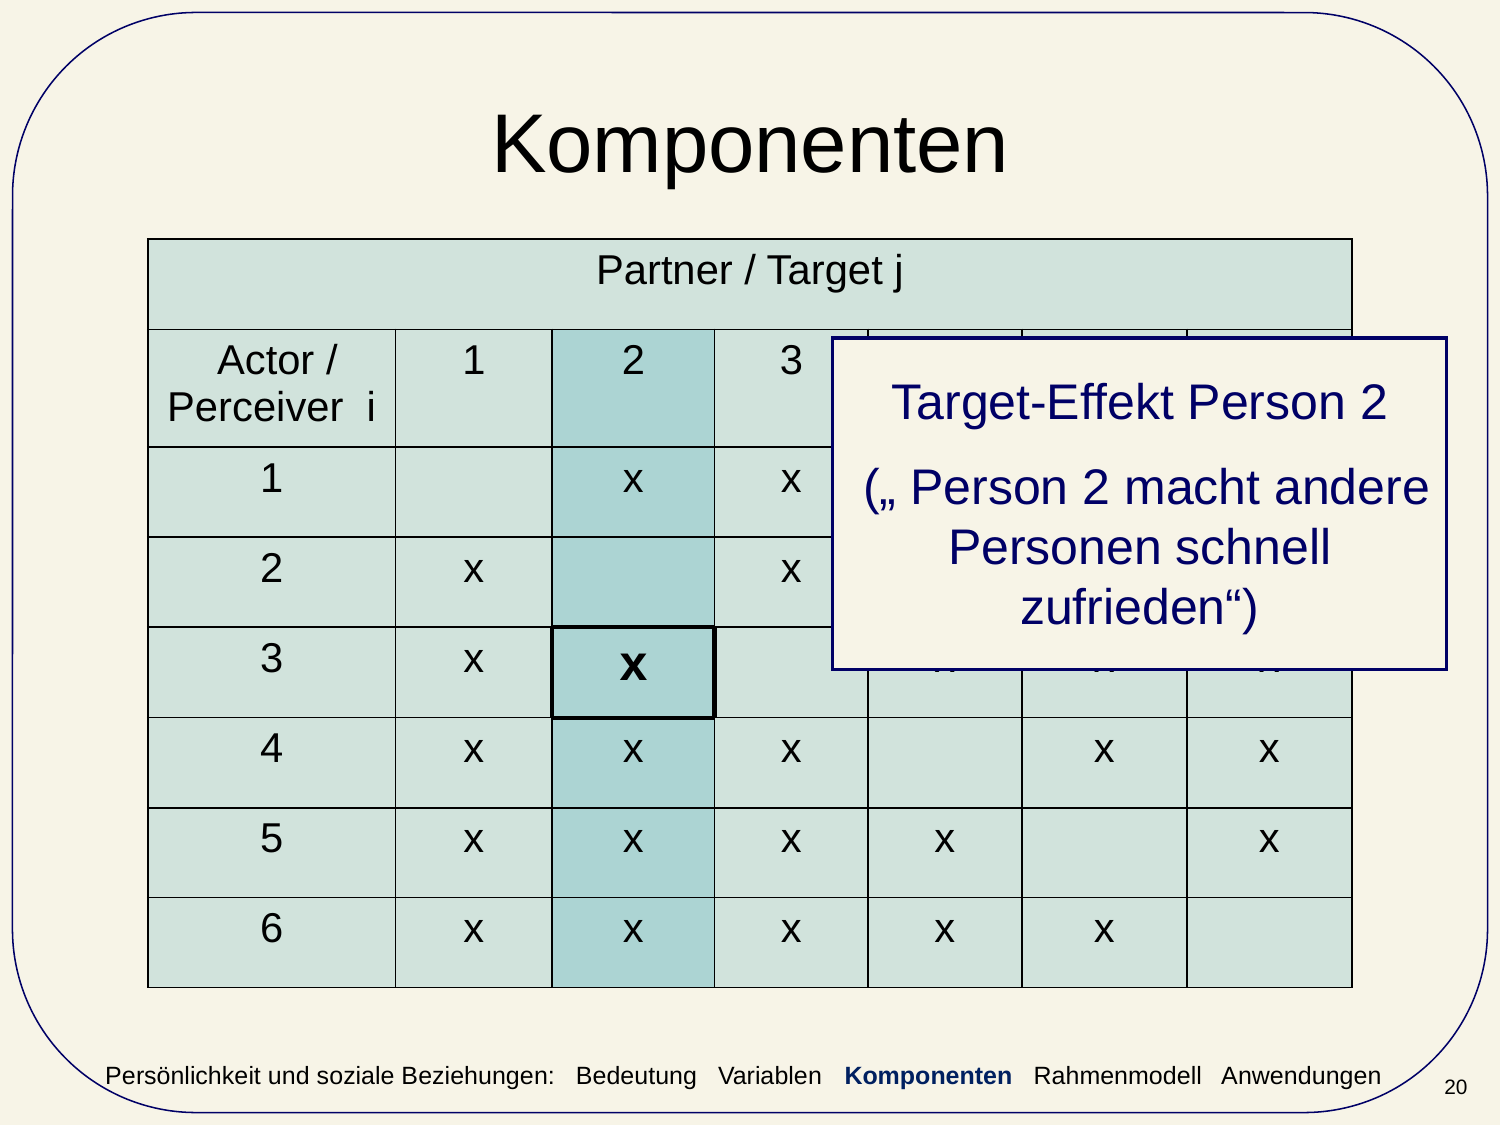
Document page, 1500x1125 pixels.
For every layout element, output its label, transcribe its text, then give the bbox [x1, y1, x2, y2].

table_cell x [396, 898, 551, 987]
table_cell x [1188, 670, 1351, 717]
table_cell x [1188, 809, 1351, 897]
table_cell [1023, 809, 1186, 897]
table_cell x [553, 720, 714, 807]
table_cell x [715, 538, 832, 626]
table_cell x [396, 628, 550, 717]
table_cell 6 [1188, 330, 1351, 338]
table_cell 5 [149, 809, 395, 897]
table_cell 5 [1023, 330, 1186, 338]
table_cell x [1023, 898, 1186, 987]
table_cell 6 [149, 898, 395, 987]
table_cell x [715, 809, 867, 897]
table_cell 1 [149, 448, 395, 536]
table_header Partner / Target j [149, 240, 1351, 329]
table_cell 2 [149, 538, 395, 626]
title Komponenten [74, 44, 1426, 233]
table_cell x [553, 809, 714, 897]
table_cell [553, 538, 714, 625]
table_cell x [869, 898, 1021, 987]
table_cell 3 [149, 628, 395, 717]
table_cell [717, 628, 867, 717]
table_cell x [1023, 718, 1186, 807]
table_cell x [715, 448, 832, 536]
table_cell 4 [869, 330, 1021, 338]
table_cell Actor / Perceiver i [149, 330, 395, 446]
table_cell x [396, 809, 551, 897]
table_cell x [1023, 670, 1186, 717]
table_cell 1 [396, 330, 551, 446]
table_cell x [1188, 718, 1351, 807]
text_box Target-Effekt Person 2 („ Person 2 macht andere Personen schnell zufrieden“) [832, 338, 1447, 670]
table_cell x [396, 538, 551, 626]
table_cell x [396, 718, 551, 807]
table_cell x [554, 629, 712, 716]
table_cell x [553, 898, 714, 987]
table_cell [869, 718, 1021, 807]
text_box Persönlichkeit und soziale Beziehungen: Bedeutung Variablen Komponenten Rahmenmodell Anwendungen [103, 1058, 1417, 1091]
table_cell [1188, 898, 1351, 987]
table_cell 4 [149, 718, 395, 807]
table_cell 3 [715, 330, 867, 446]
table_cell 2 [553, 330, 714, 446]
table_cell x [869, 670, 1021, 717]
table_cell [396, 448, 551, 536]
table_cell x [715, 718, 867, 807]
table_cell x [553, 448, 714, 536]
table_cell x [869, 809, 1021, 897]
table_cell x [715, 898, 867, 987]
